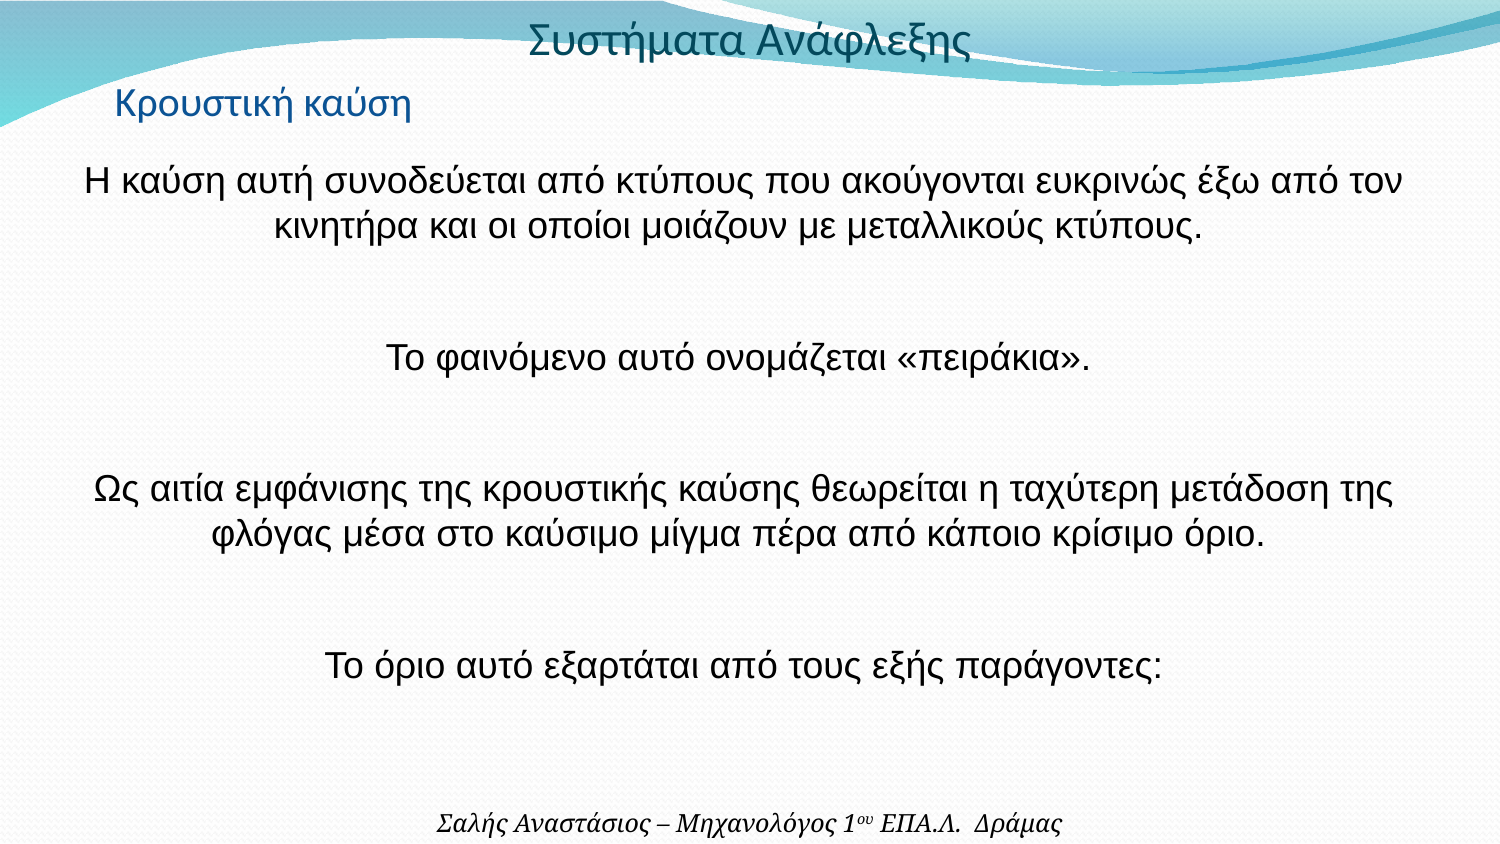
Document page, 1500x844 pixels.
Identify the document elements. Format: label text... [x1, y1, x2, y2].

text_box Κρουστική καύση [100, 67, 739, 133]
picture [0, 0, 1500, 844]
text_box Η καύση αυτή συνοδεύεται από κτύπους που ακούγονται ευκρινώς έξω από τον κινητήρα και οι οποίοι μοιάζουν με μεταλλικούς κτύπους. Το φαινόμενο αυτό ονομάζεται «πειράκια». Ως αιτία εμφάνισης της κρουστικής καύσης θεωρείται η ταχύτερη μετάδοση της φλόγας μέσα στο καύσιμο μίγμα πέρα από κάποιο κρίσιμο όριο. Το όριο αυτό εξαρτάται από τους εξής παράγοντες: [64, 148, 1424, 694]
text_box Συστήματα Ανάφλεξης [29, 0, 1471, 73]
